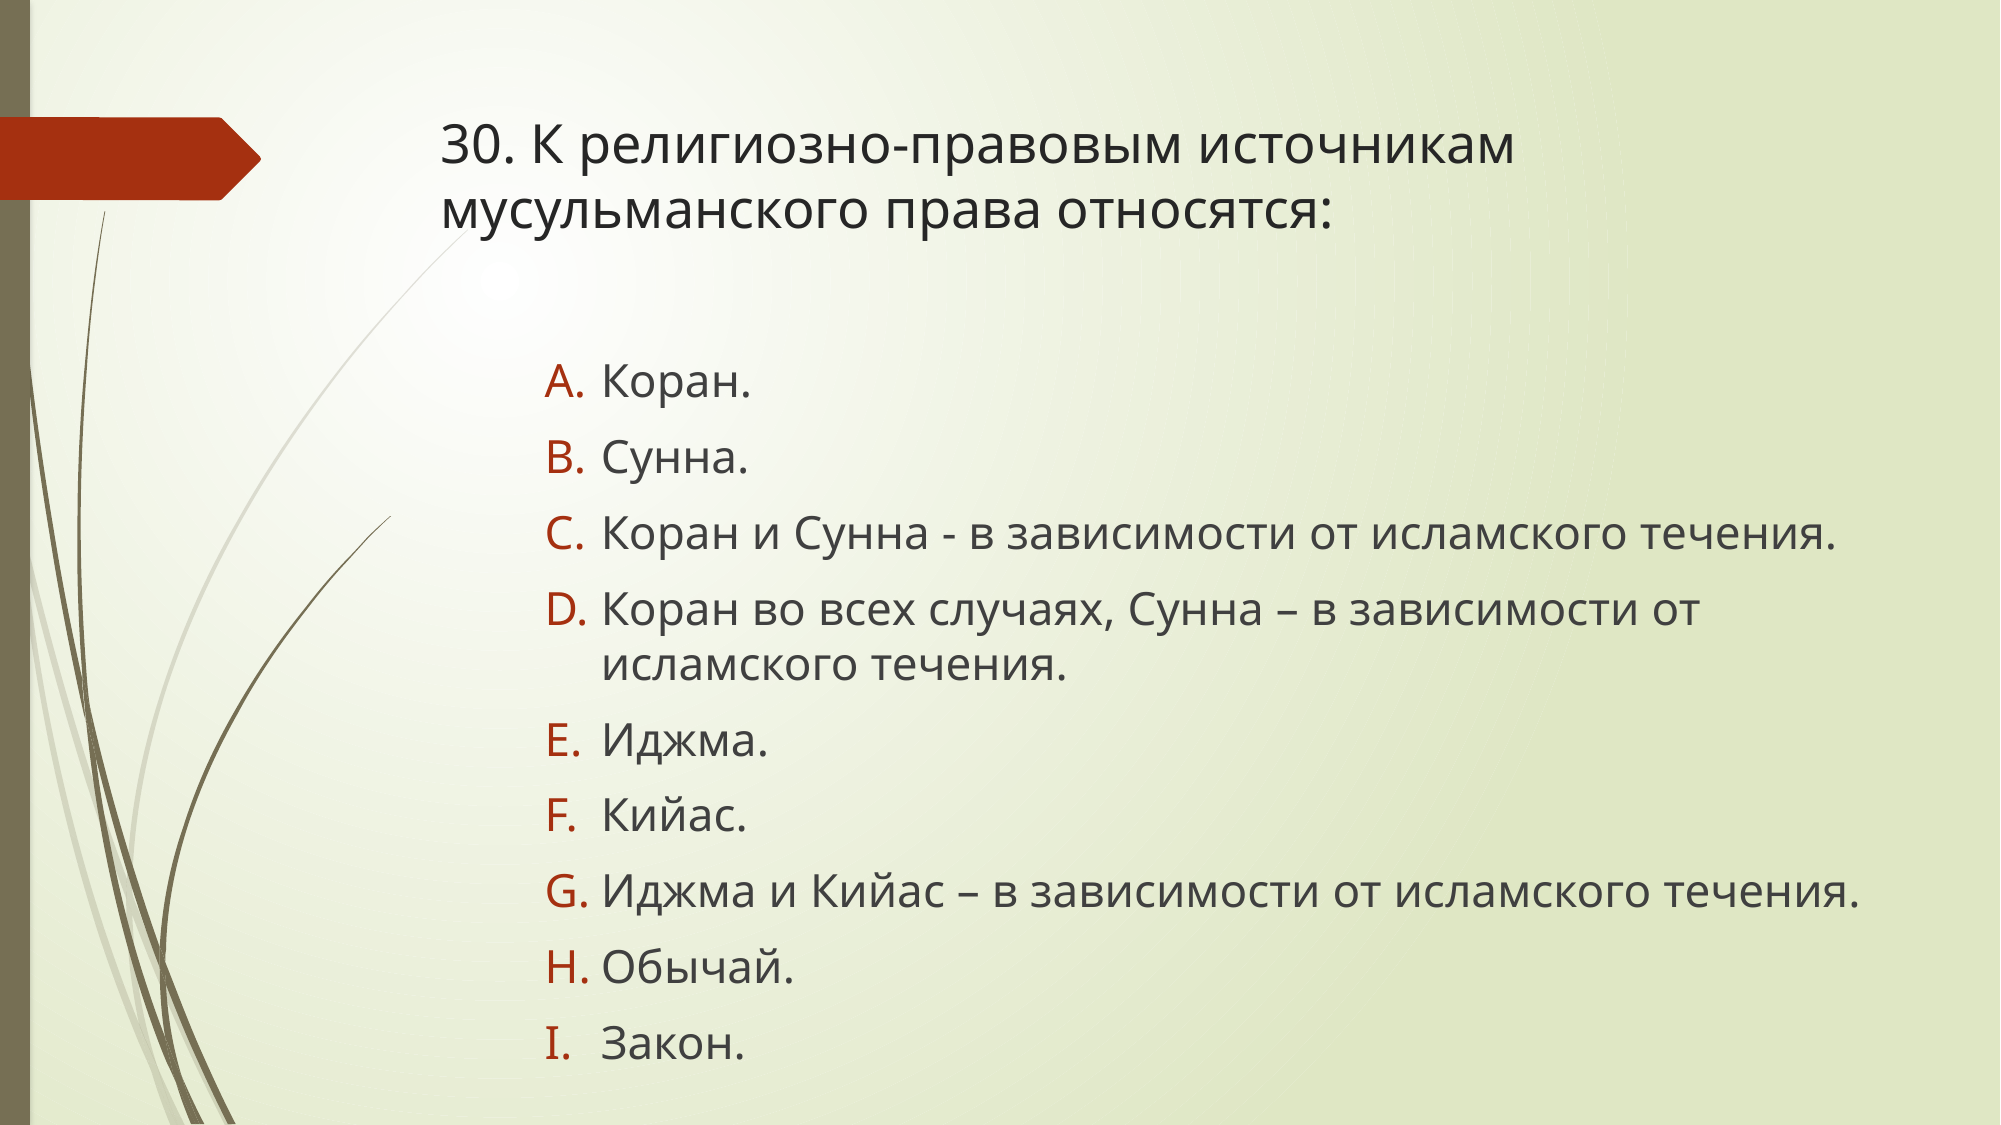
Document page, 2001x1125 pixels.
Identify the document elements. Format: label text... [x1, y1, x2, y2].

title 30. К религиозно-правовым источникам мусульманского права относятся: [425, 102, 1888, 313]
list Коран. Сунна. Коран и Сунна - в зависимости от исламского течения. Коран во всех случаях, Сунна – в зависимости от исламского течения. Иджма. Кийас. Иджма и Кийас – в зависимости от исламского течения. Обычай. Закон. [529, 344, 1971, 1044]
